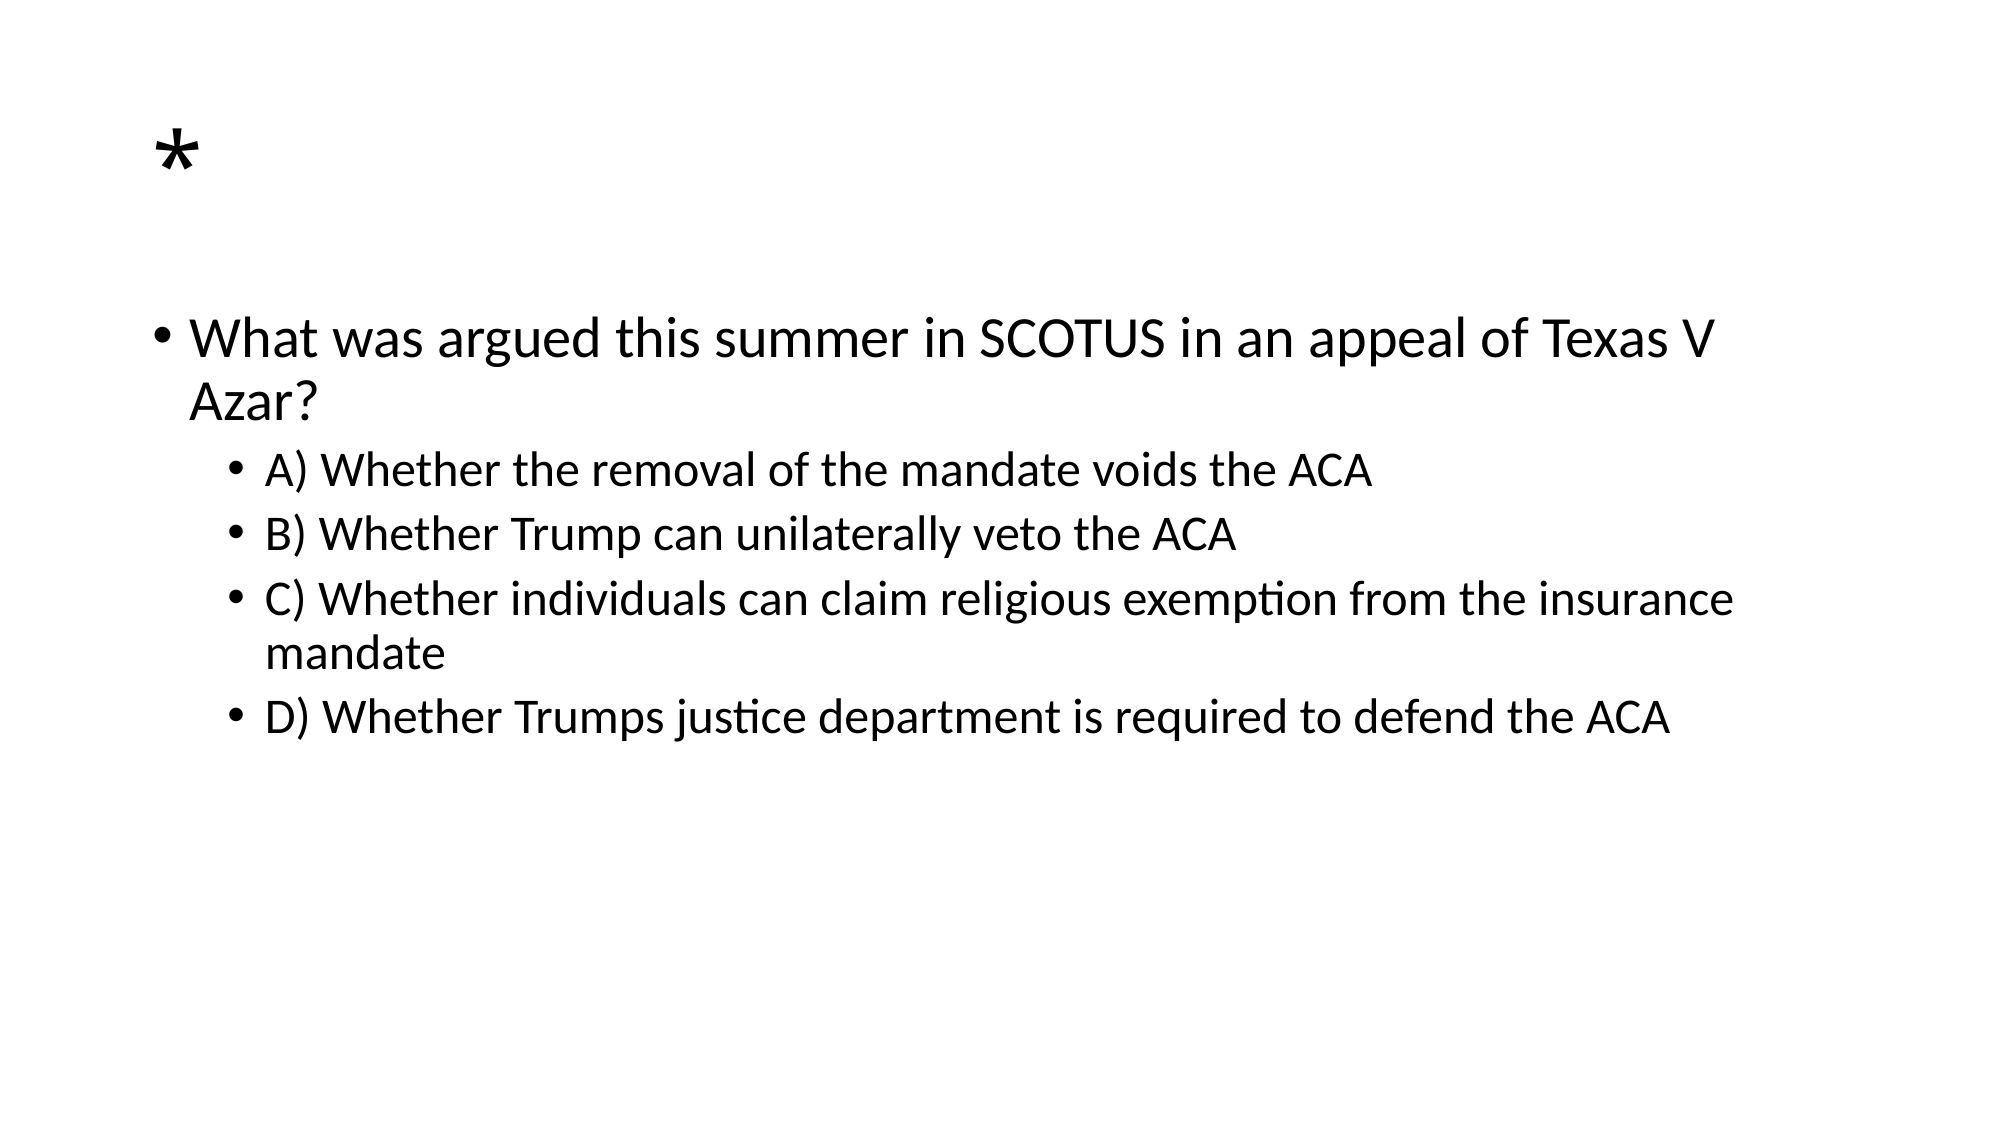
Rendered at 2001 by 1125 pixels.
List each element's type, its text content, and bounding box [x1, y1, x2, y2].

list What was argued this summer in SCOTUS in an appeal of Texas V Azar? A) Whether the removal of the mandate voids the ACA B) Whether Trump can unilaterally veto the ACA C) Whether individuals can claim religious exemption from the insurance mandate D) Whether Trumps justice department is required to defend the ACA [137, 299, 1863, 1014]
title * [137, 59, 1863, 278]
